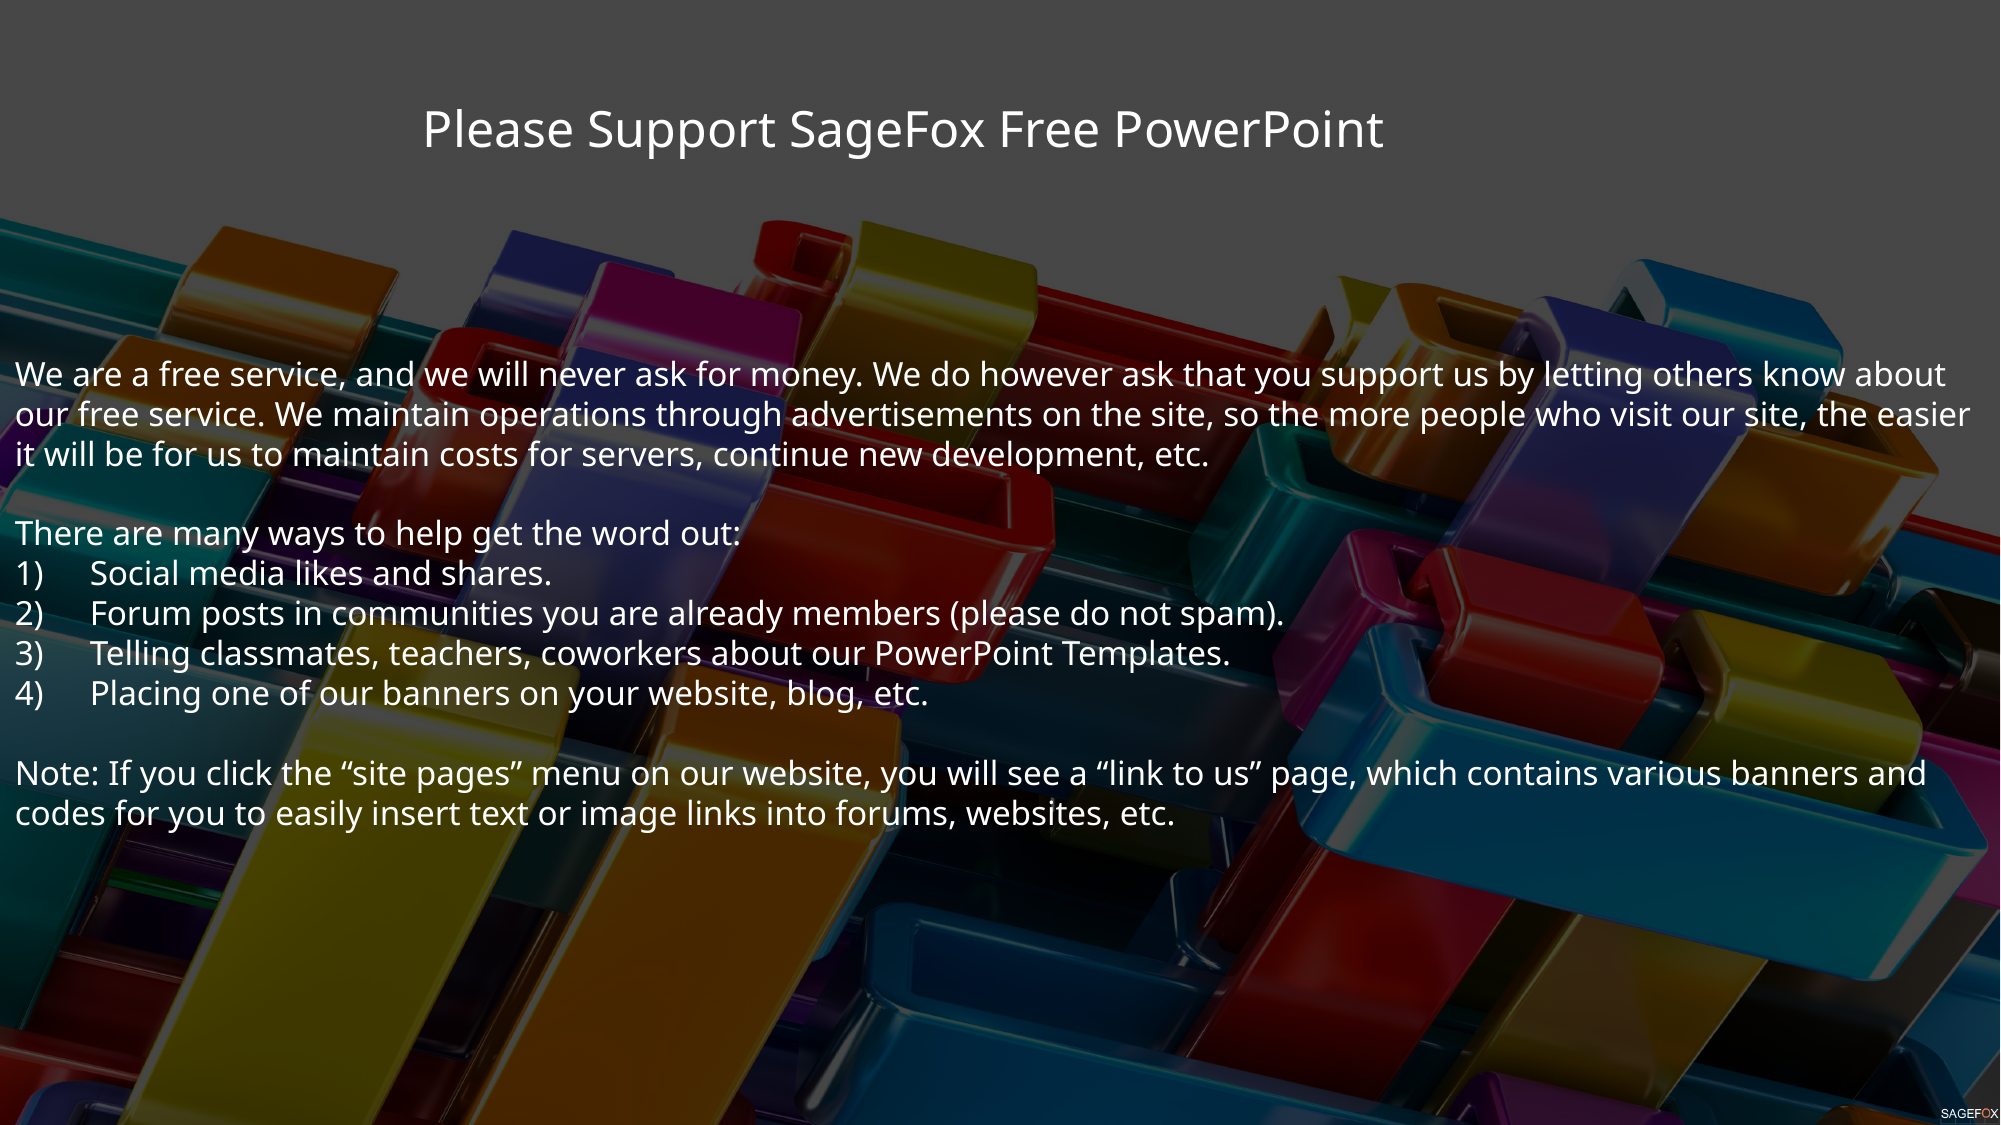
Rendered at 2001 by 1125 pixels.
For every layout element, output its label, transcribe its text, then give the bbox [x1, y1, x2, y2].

text_box We are a free service, and we will never ask for money. We do however ask that you support us by letting others know about our free service. We maintain operations through advertisements on the site, so the more people who visit our site, the easier it will be for us to maintain costs for servers, continue new development, etc. There are many ways to help get the word out: Social media likes and shares. Forum posts in communities you are already members (please do not spam). Telling classmates, teachers, coworkers about our PowerPoint Templates. Placing one of our banners on your website, blog, etc. Note: If you click the “site pages” menu on our website, you will see a “link to us” page, which contains various banners and codes for you to easily insert text or image links into forums, websites, etc. [0, 0, 2000, 1125]
title Please Support SageFox Free PowerPoint [363, 72, 1444, 190]
